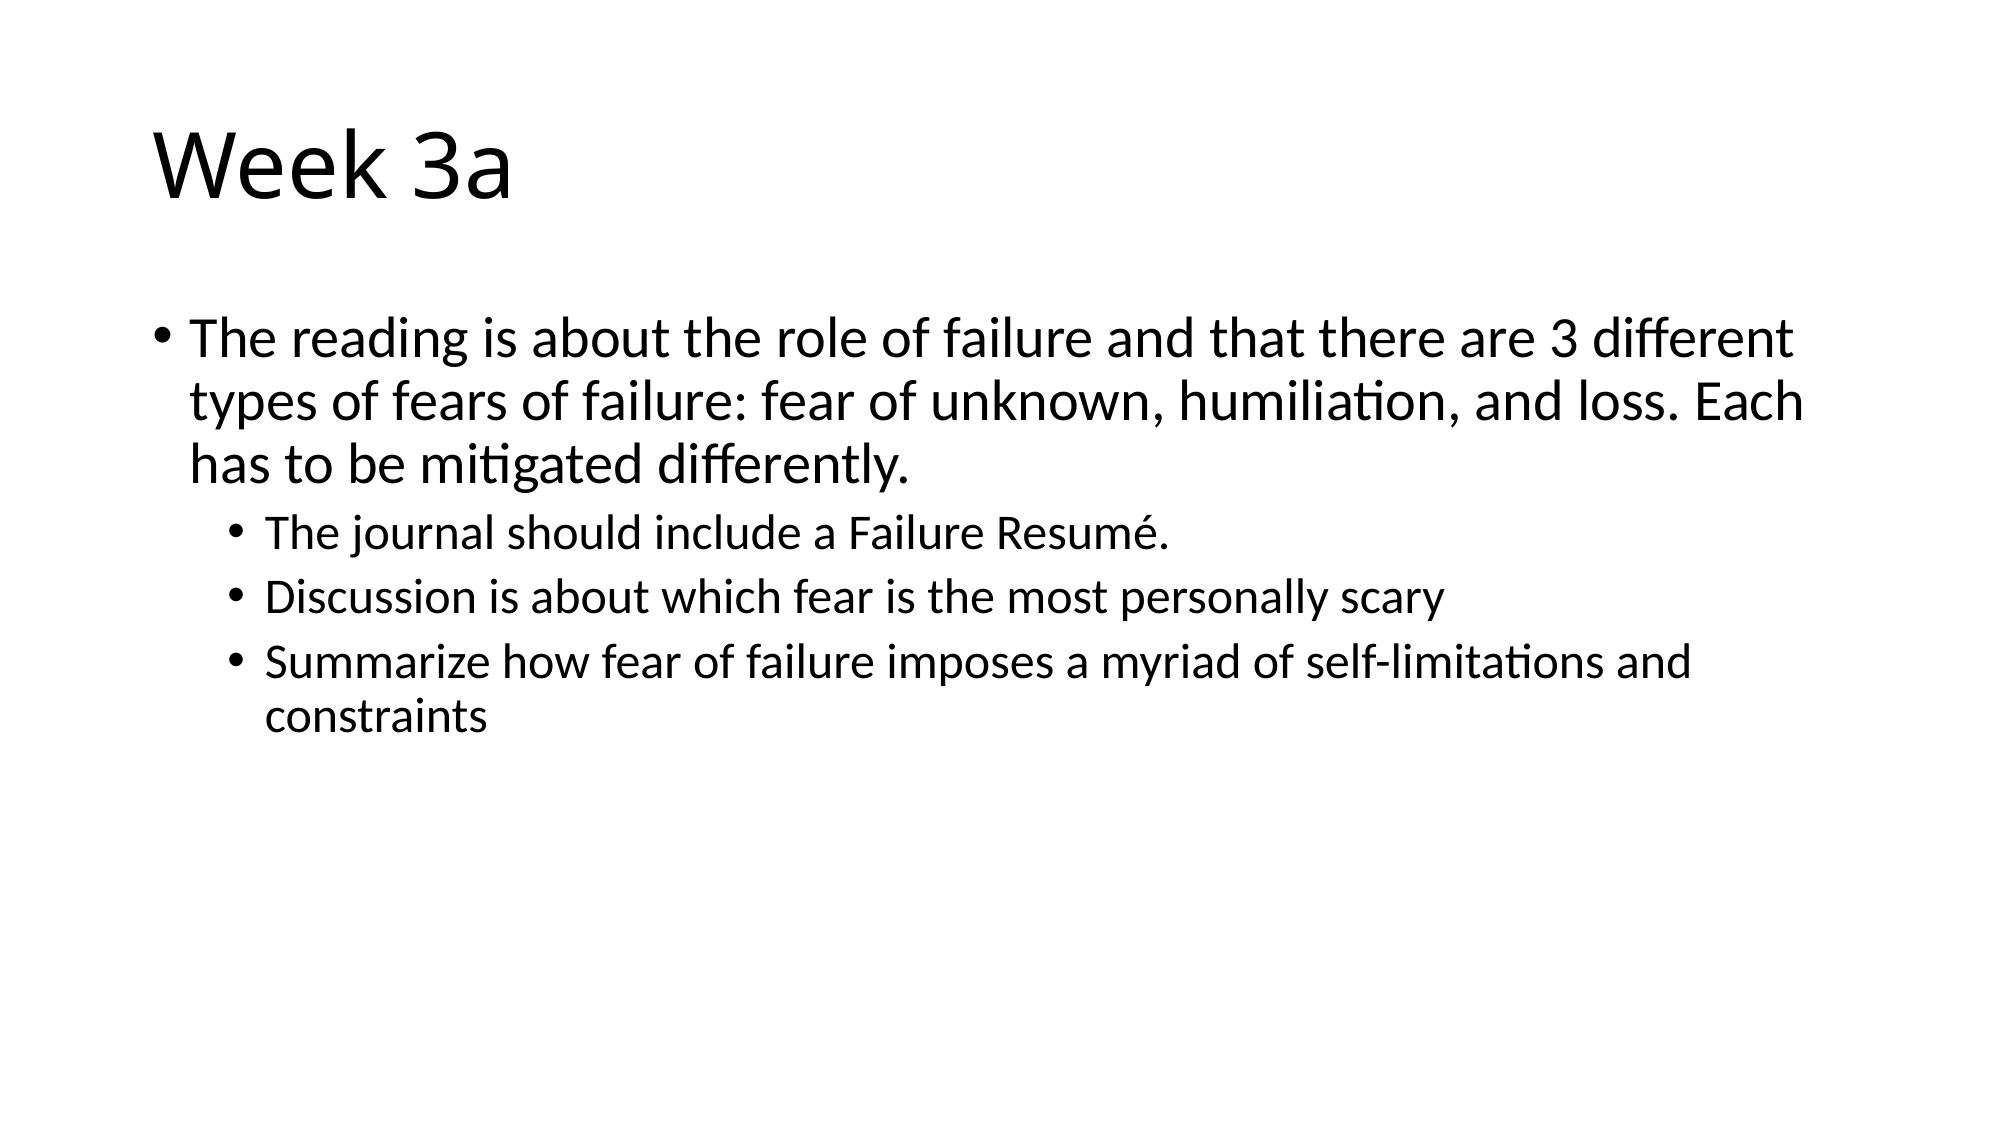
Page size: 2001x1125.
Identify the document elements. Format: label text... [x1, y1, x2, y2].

title Week 3a [137, 59, 1863, 278]
list The reading is about the role of failure and that there are 3 different types of fears of failure: fear of unknown, humiliation, and loss. Each has to be mitigated differently. The journal should include a Failure Resumé. Discussion is about which fear is the most personally scary Summarize how fear of failure imposes a myriad of self-limitations and constraints [137, 299, 1863, 1014]
